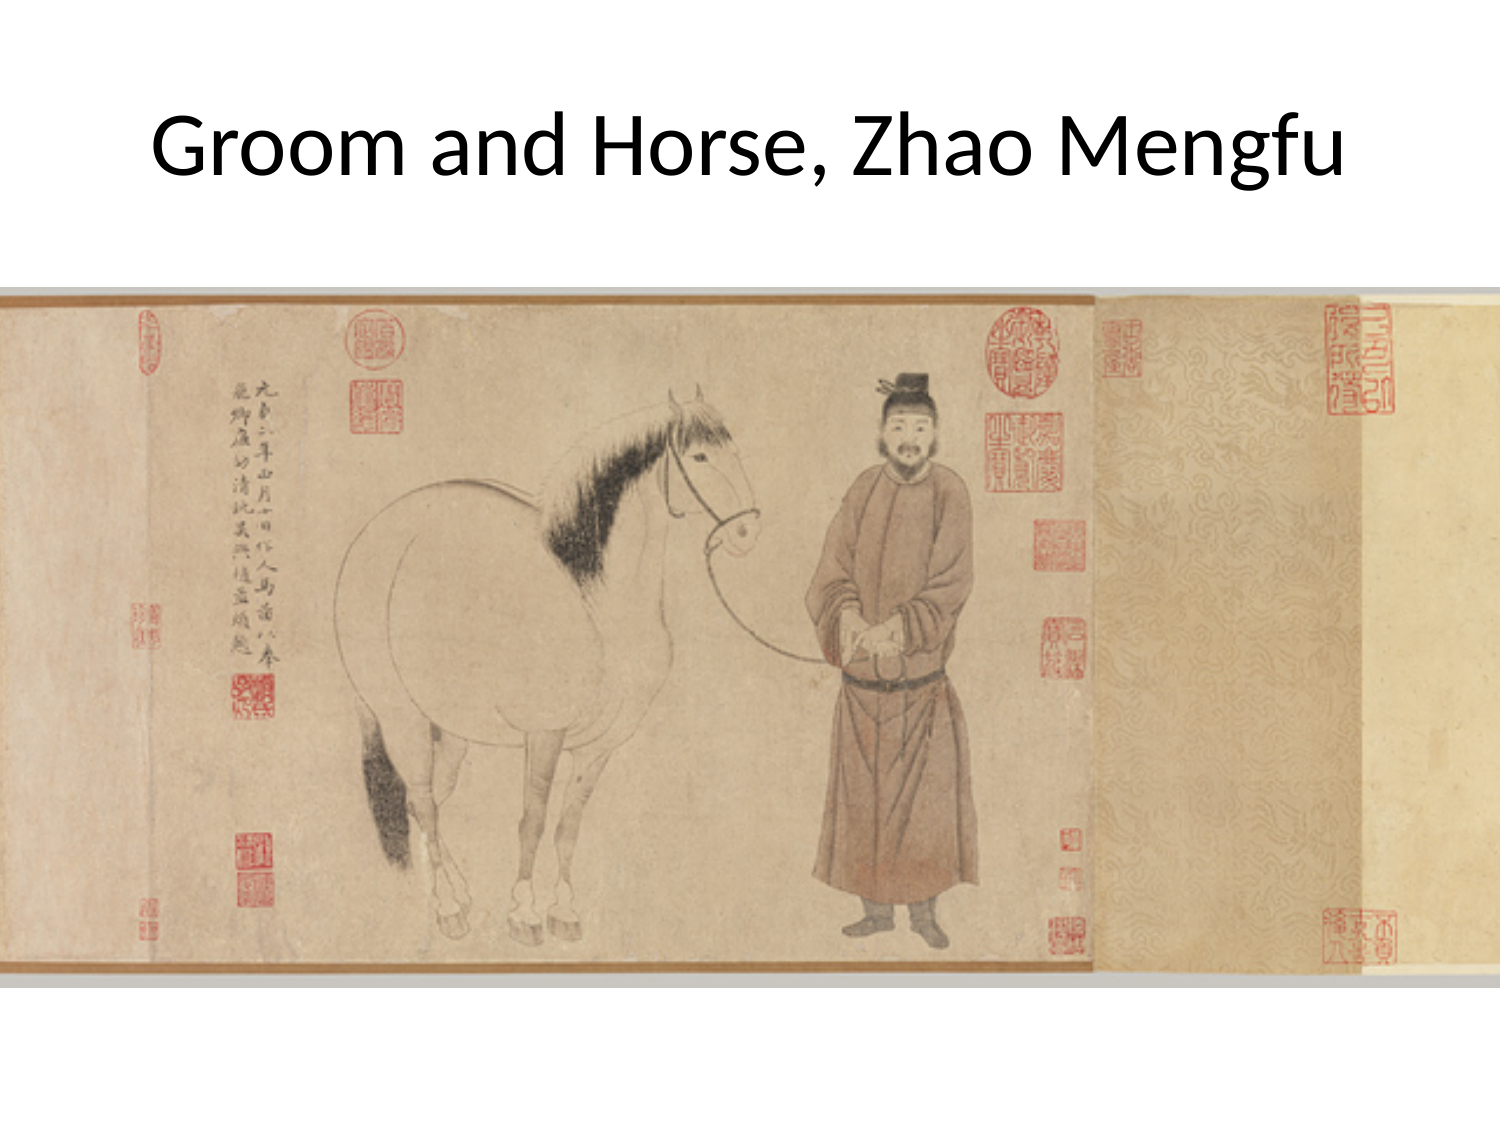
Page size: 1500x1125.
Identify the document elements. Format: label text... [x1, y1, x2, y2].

picture [0, 287, 1500, 988]
title Groom and Horse, Zhao Mengfu [75, 45, 1425, 233]
